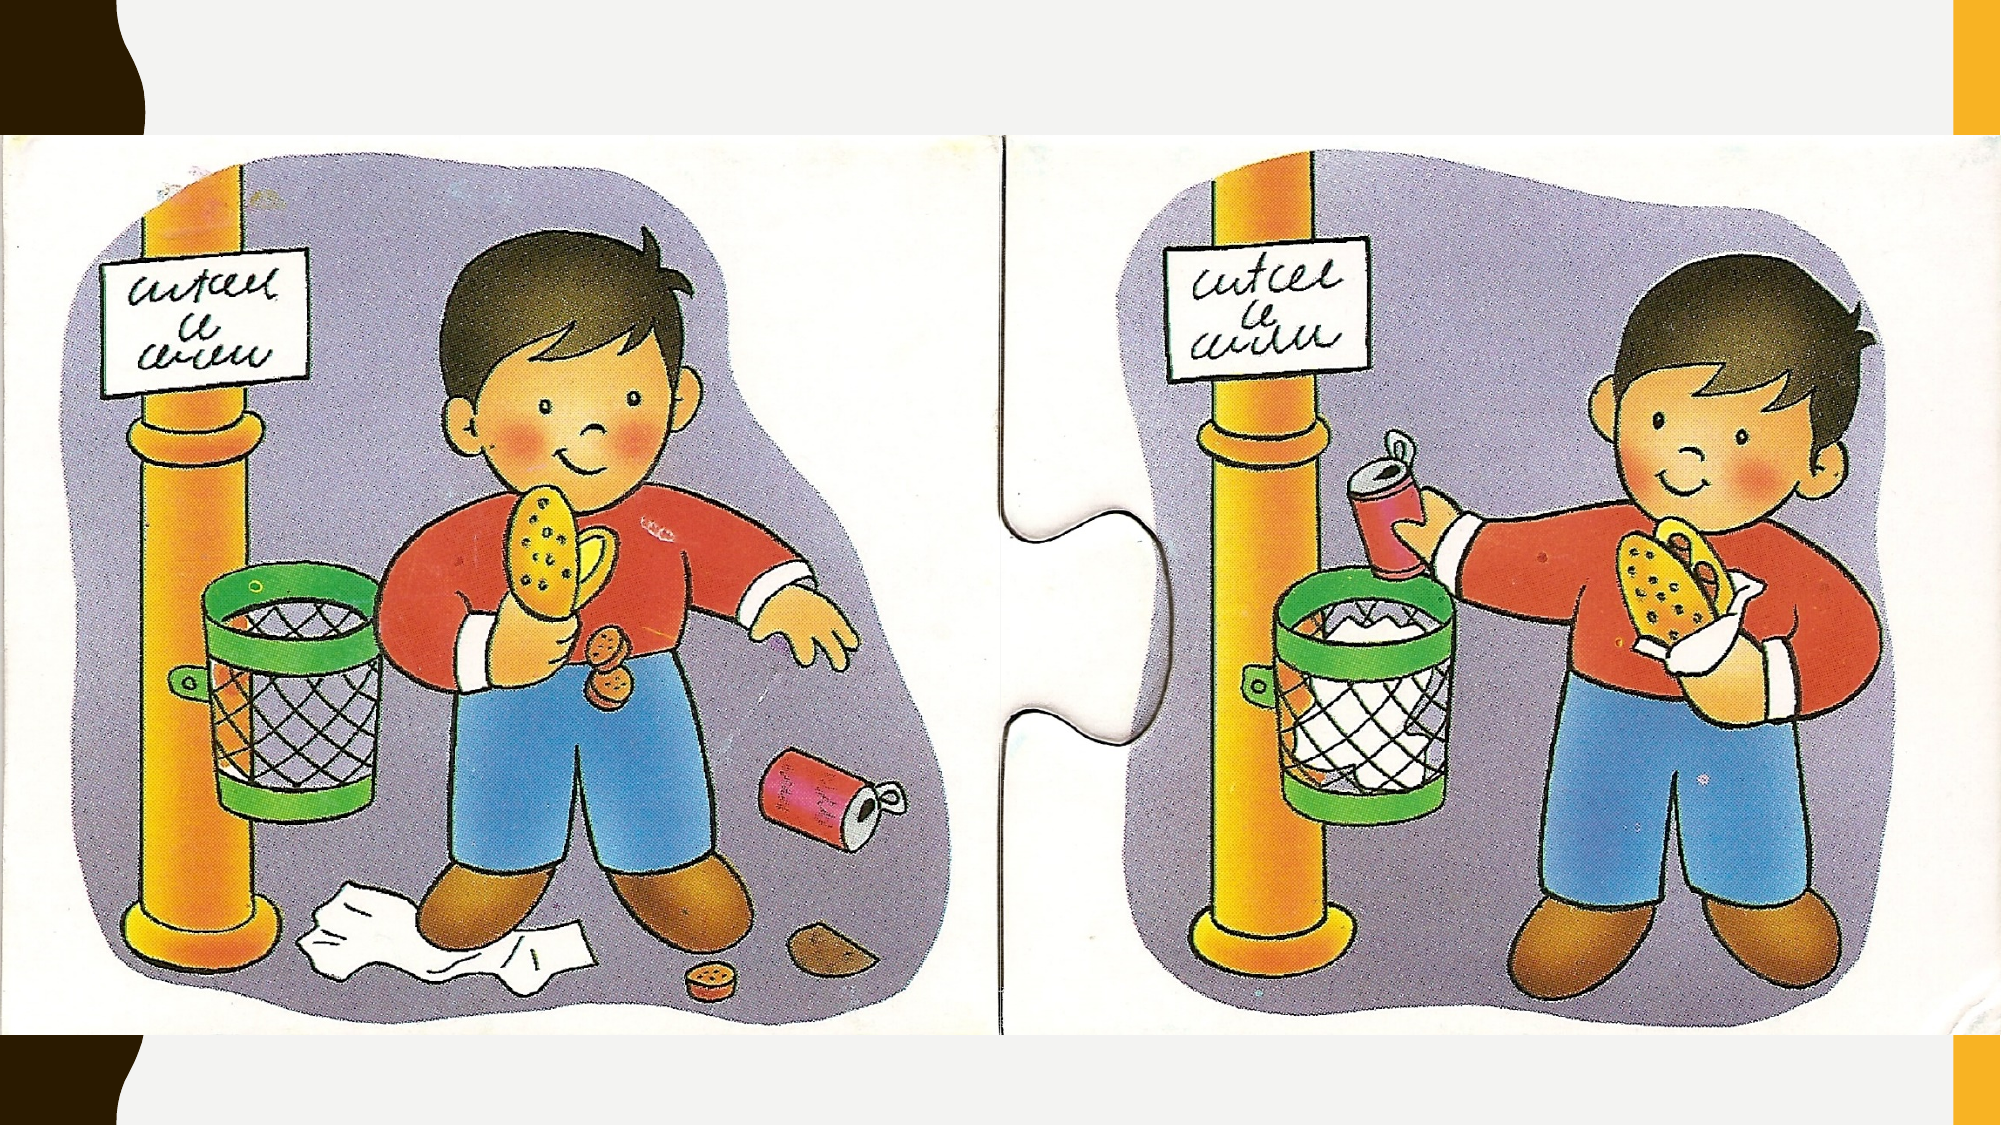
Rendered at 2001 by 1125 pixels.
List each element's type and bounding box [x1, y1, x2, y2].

list [1000, 134, 2000, 1035]
picture [0, 134, 1000, 1035]
